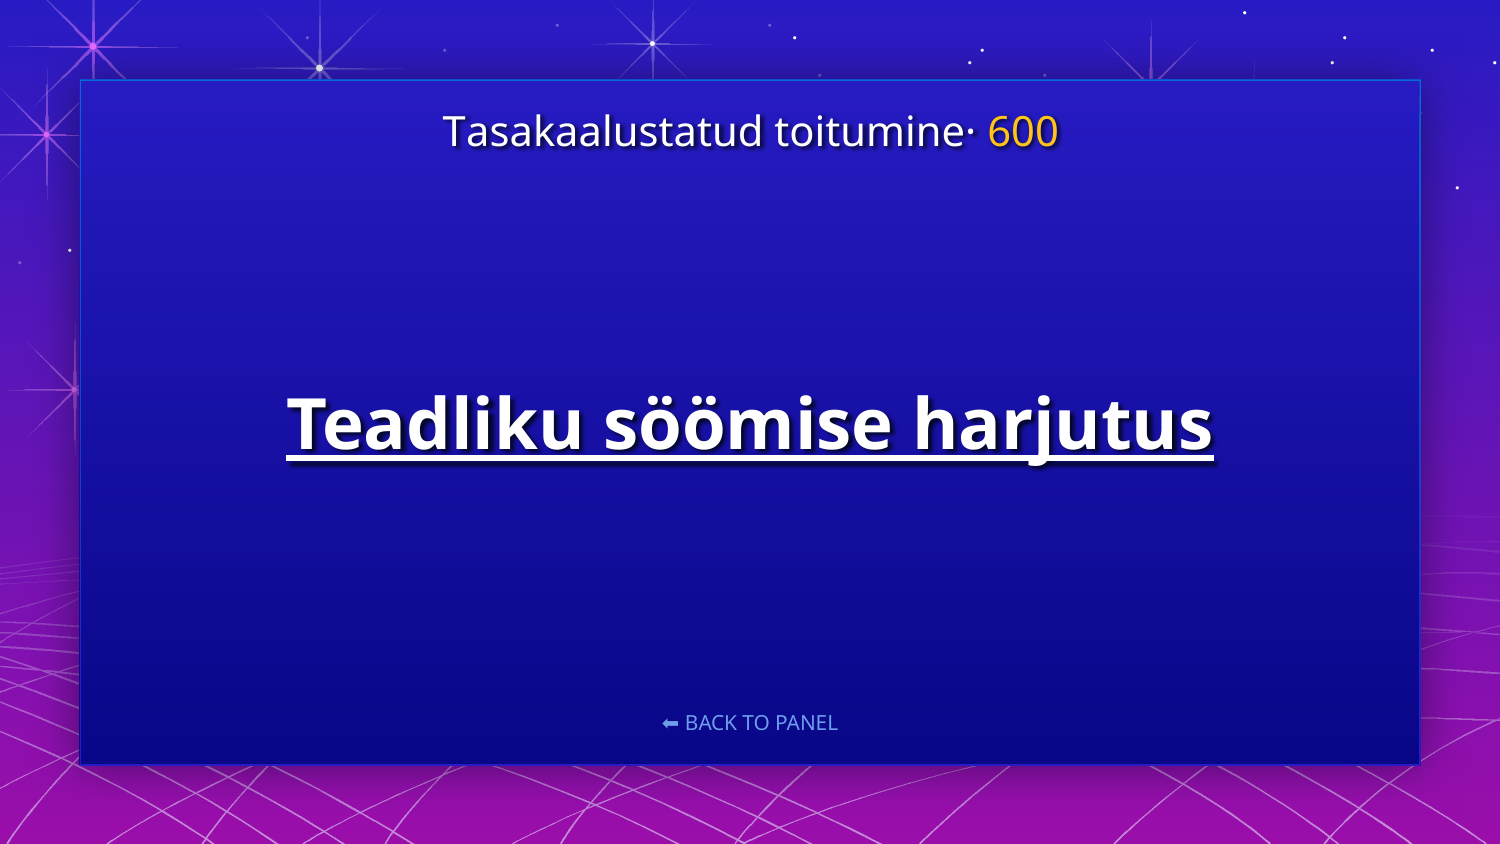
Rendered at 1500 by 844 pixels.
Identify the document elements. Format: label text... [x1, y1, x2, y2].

subtitle Tasakaalustatud toitumine· 600 [170, 105, 1332, 178]
title Teadliku söömise harjutus [169, 158, 1331, 682]
